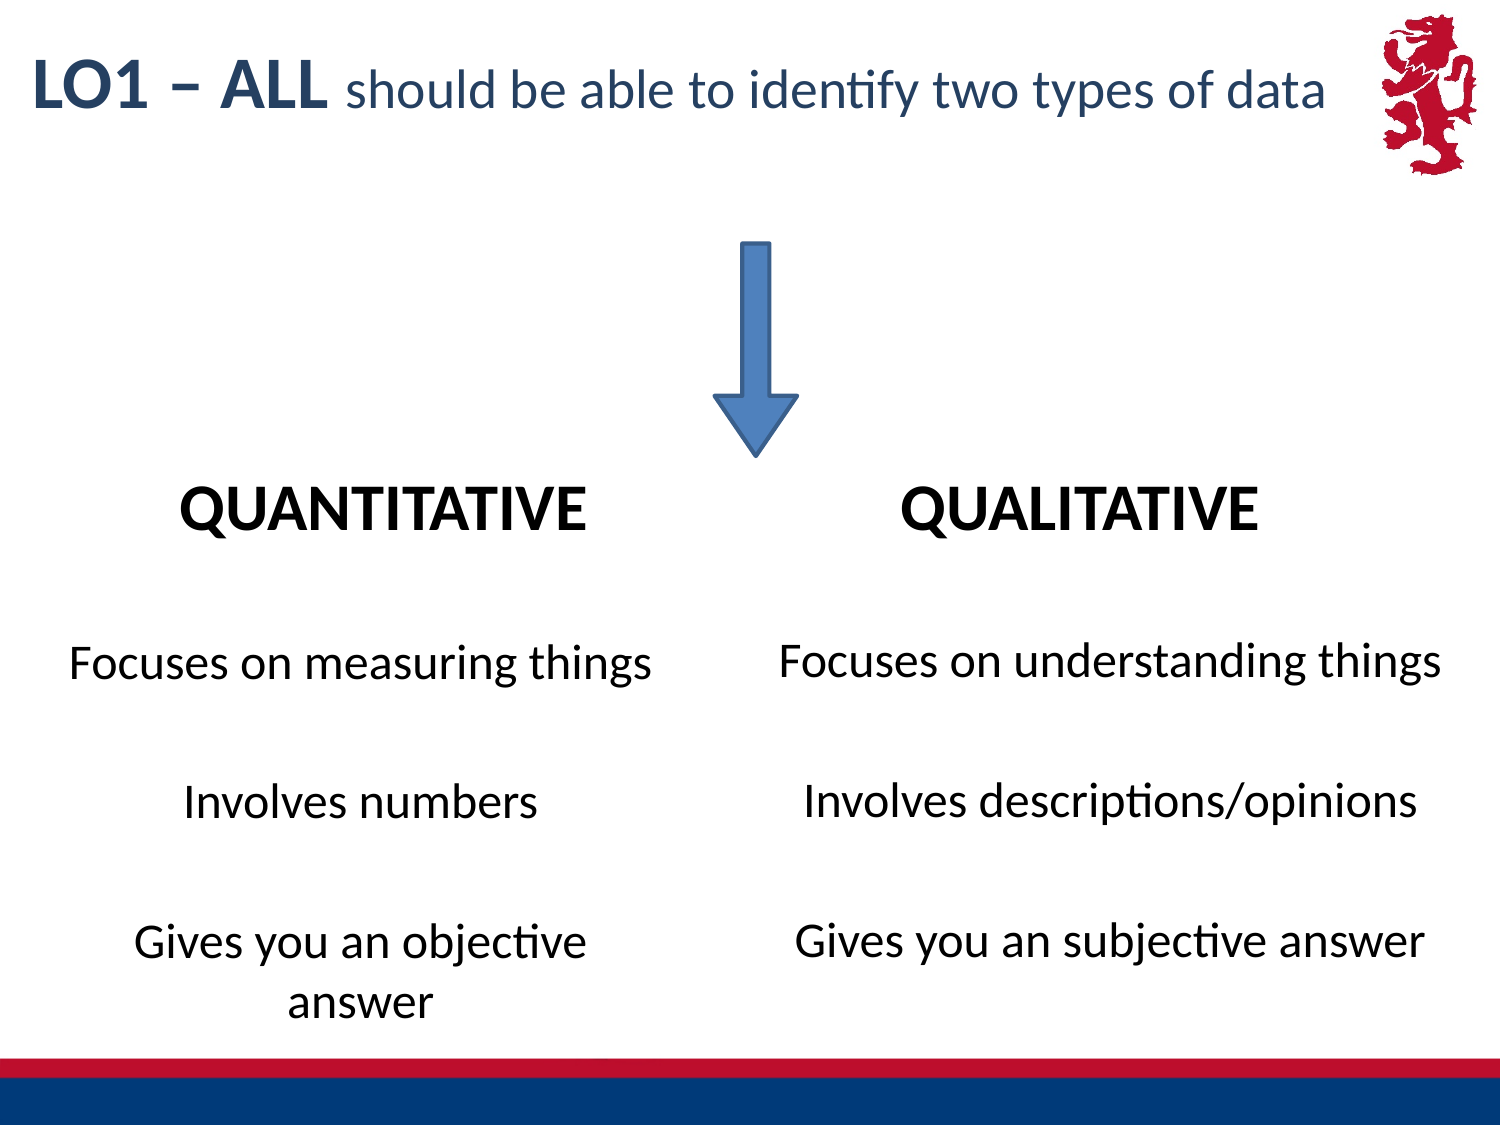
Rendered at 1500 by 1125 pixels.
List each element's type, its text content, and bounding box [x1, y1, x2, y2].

picture [1352, 4, 1492, 193]
text_box QUALITATIVE [844, 456, 1317, 551]
text_box [712, 241, 800, 459]
title LO1 – ALL should be able to identify two types of data [17, 7, 1353, 151]
list QUANTITATIVE [147, 456, 621, 551]
picture [0, 1022, 1500, 1125]
text_box Focuses on understanding things Involves descriptions/opinions Gives you an subjective answer [761, 620, 1459, 904]
text_box Focuses on measuring things Involves numbers Gives you an objective answer [41, 621, 680, 906]
